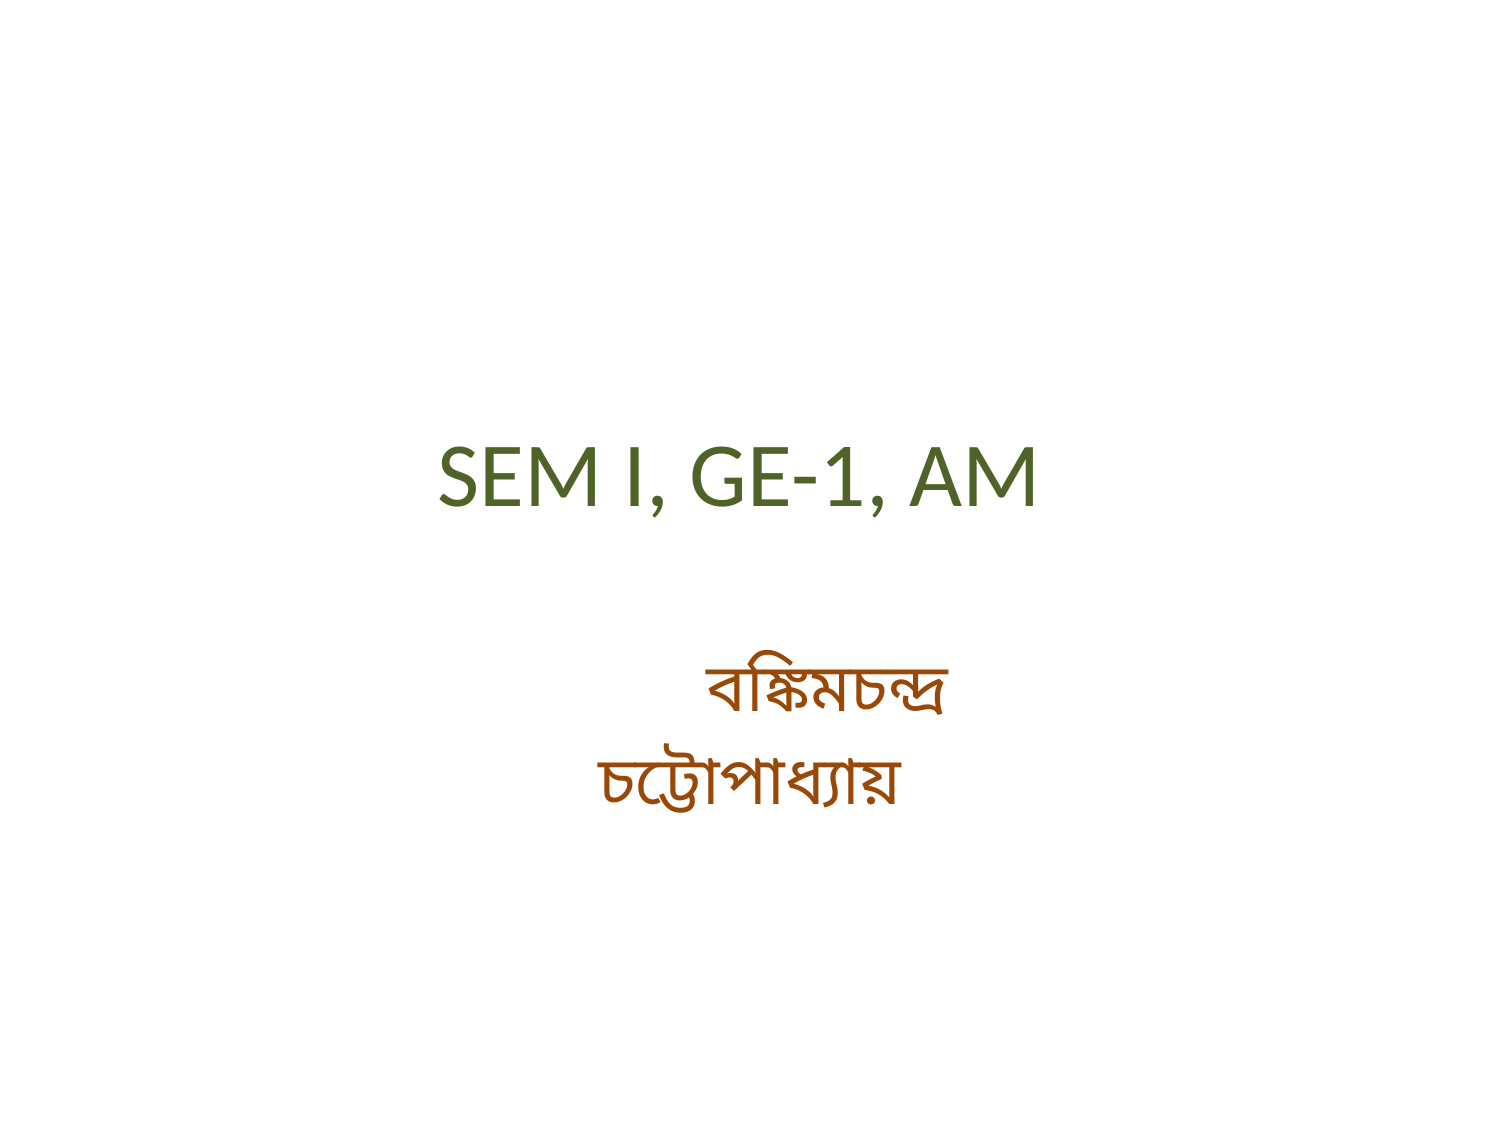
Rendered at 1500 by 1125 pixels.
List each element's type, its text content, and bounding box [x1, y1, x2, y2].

subtitle বঙ্কিমচন্দ্র চট্টোপাধ্যায় [225, 637, 1275, 925]
title SEM I, GE-1, AM [112, 349, 1388, 591]
